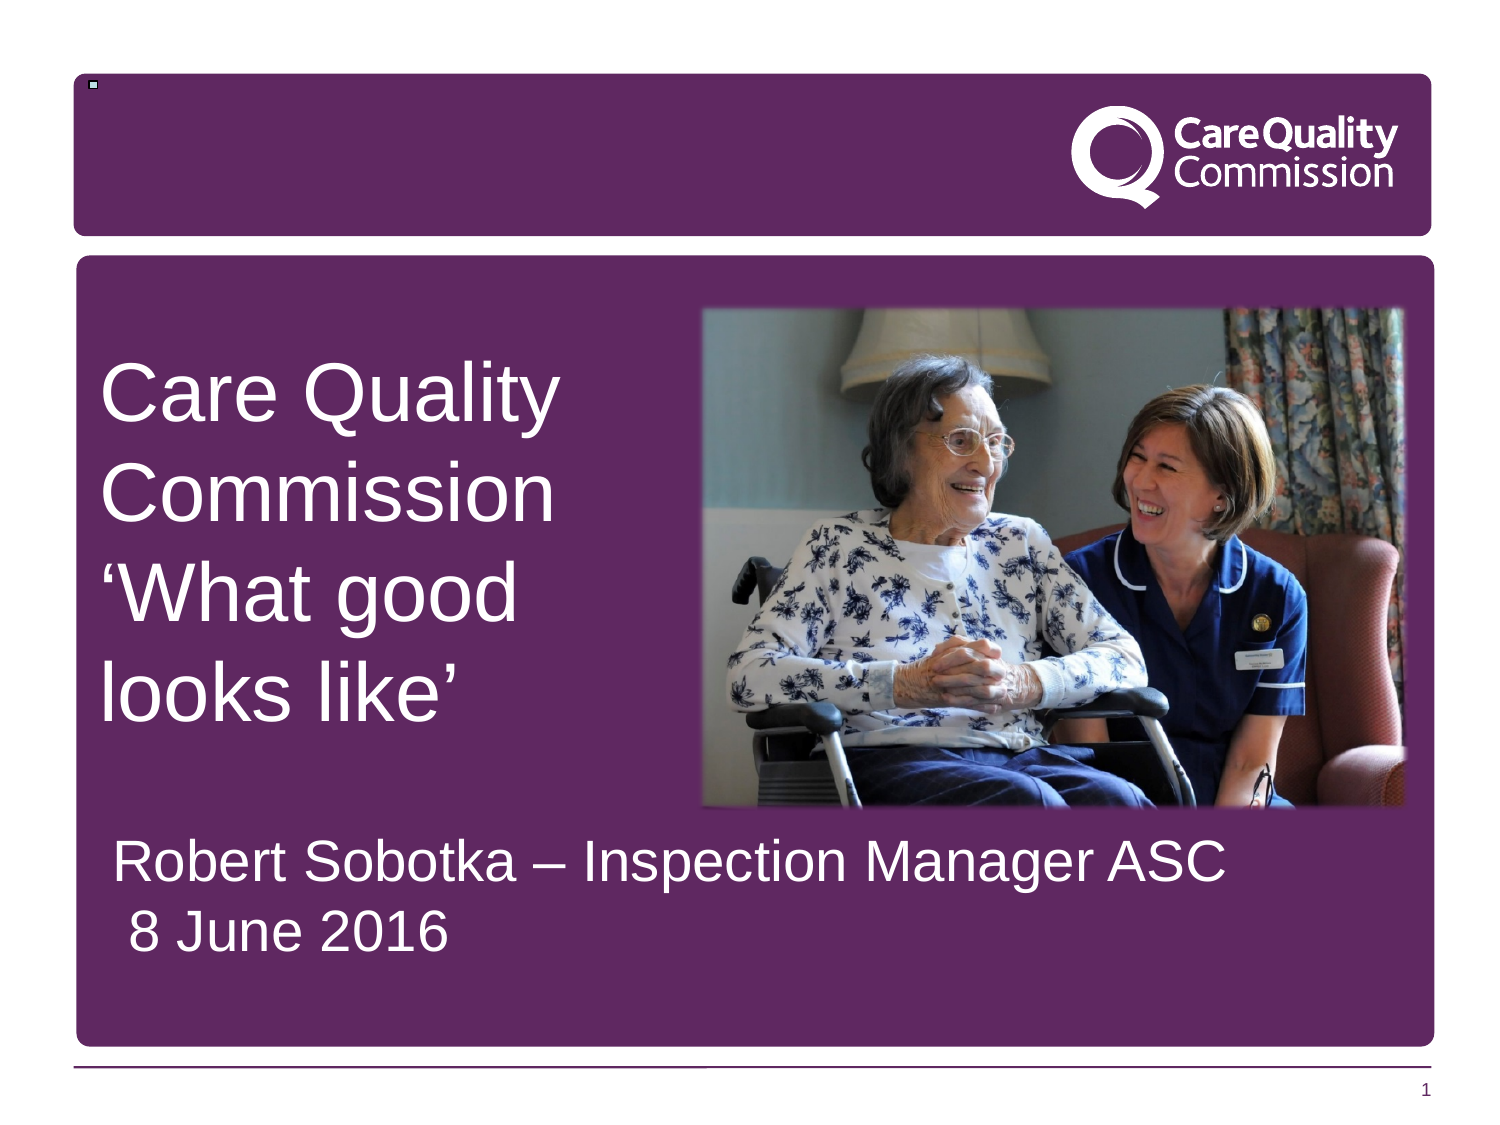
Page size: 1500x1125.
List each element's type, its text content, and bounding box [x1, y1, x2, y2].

text_box 1 [1118, 1042, 1432, 1100]
text_box Care Quality Commission ‘What good looks like’ [99, 338, 668, 799]
picture [697, 302, 1409, 812]
text_box [88, 81, 98, 89]
text_box [76, 255, 1435, 1047]
text_box Robert Sobotka – Inspection Manager ASC 8 June 2016 [97, 815, 1435, 970]
